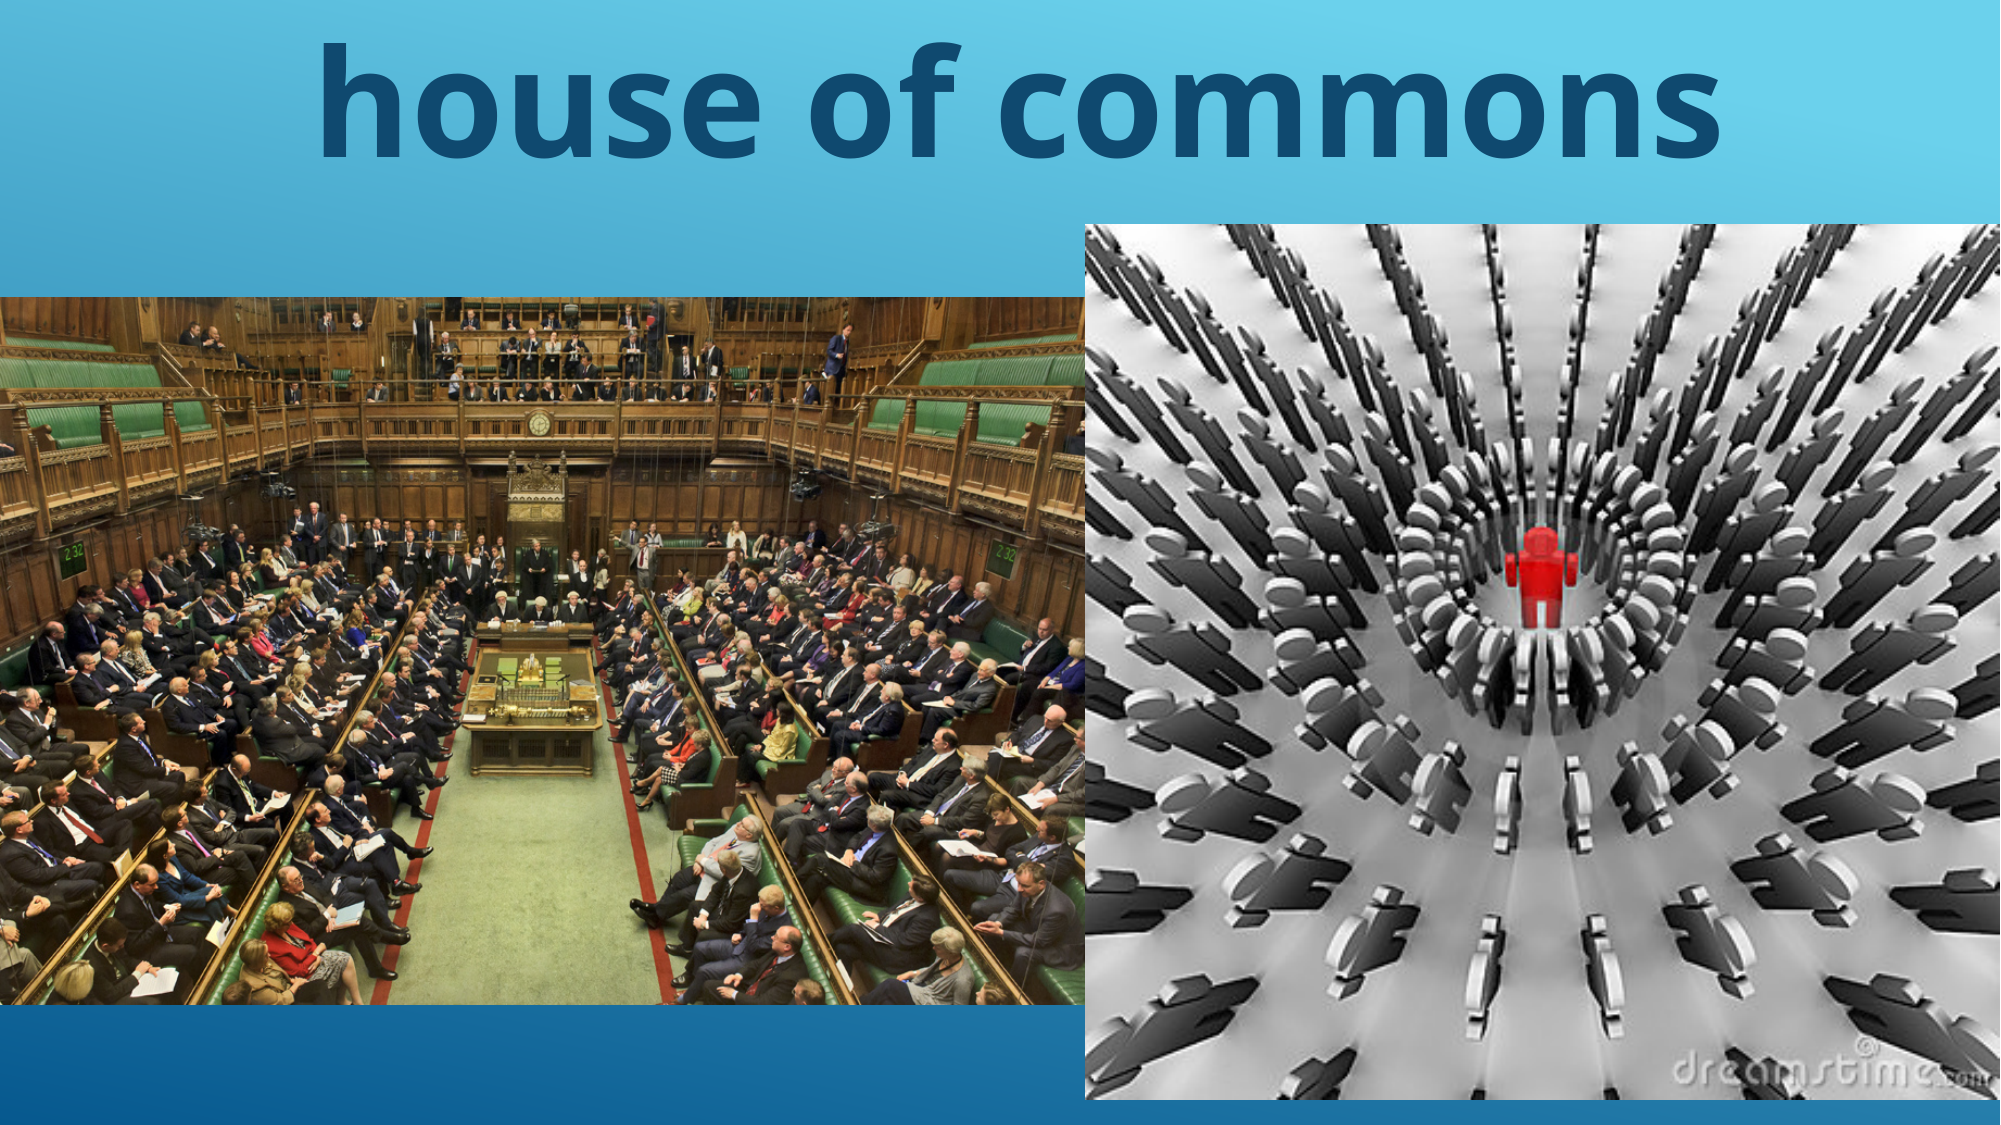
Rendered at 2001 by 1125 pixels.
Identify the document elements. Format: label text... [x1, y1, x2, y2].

picture [0, 224, 2000, 1101]
list house of commons [297, 0, 1881, 242]
